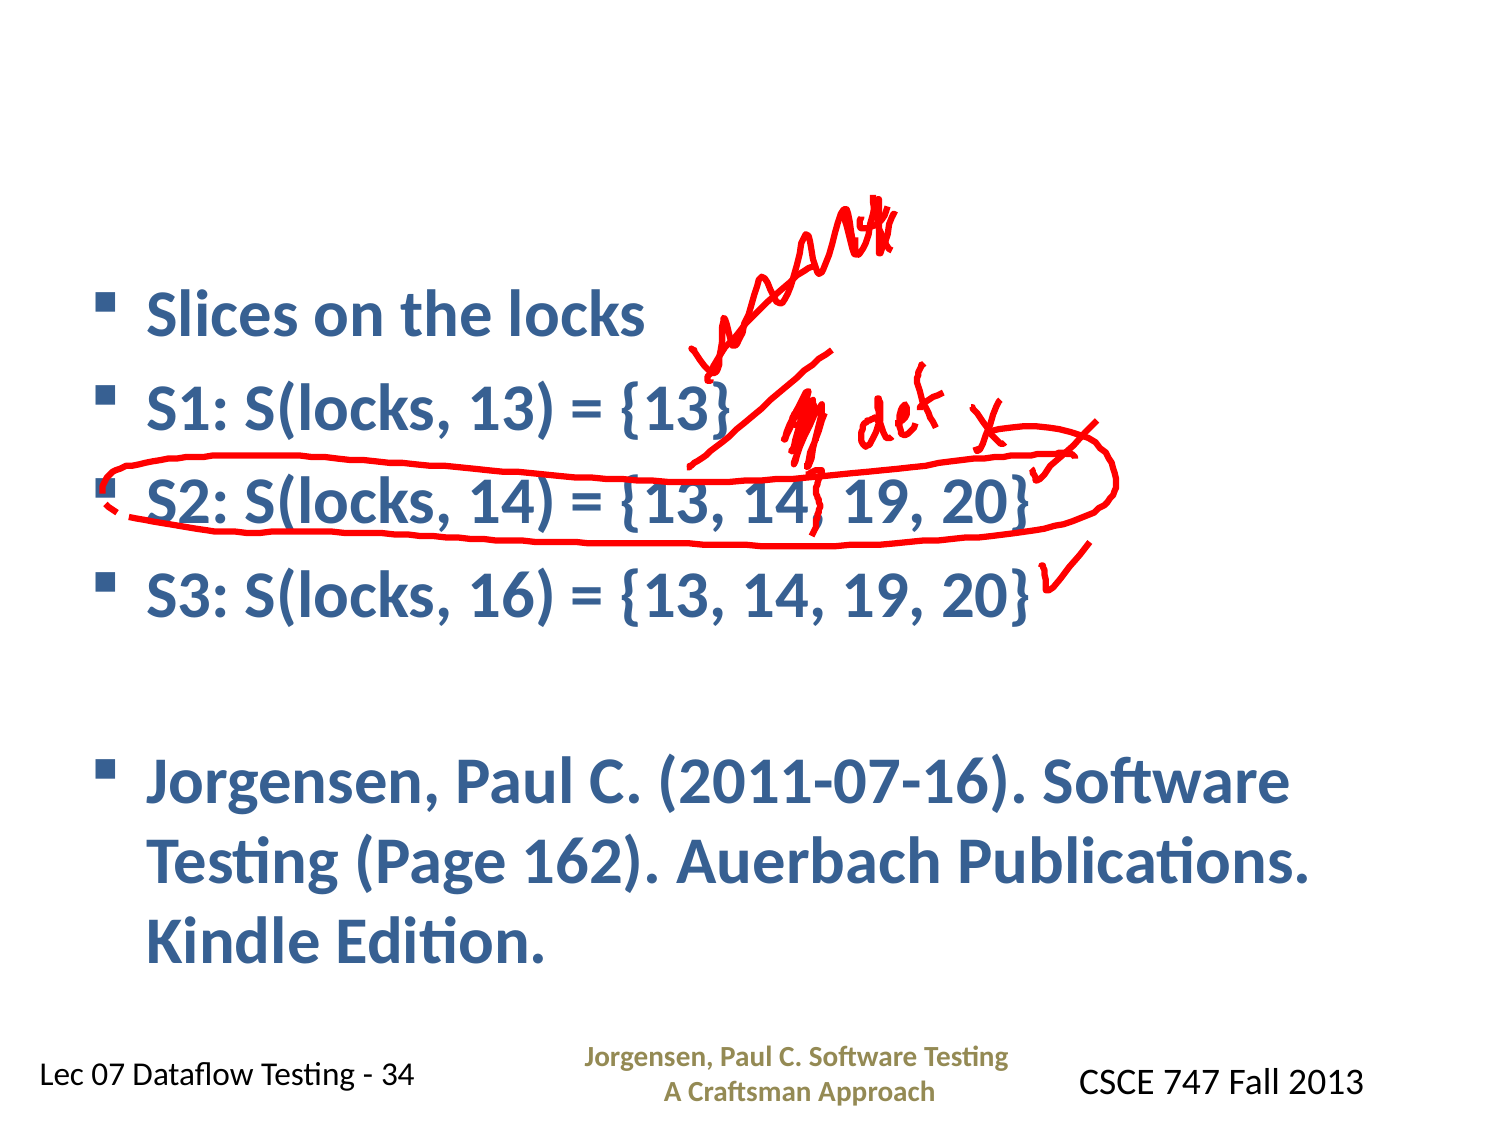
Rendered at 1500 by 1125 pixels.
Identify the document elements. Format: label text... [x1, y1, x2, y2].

text_box [1030, 419, 1098, 482]
text_box [885, 238, 893, 252]
text_box [860, 397, 893, 448]
text_box [925, 402, 937, 429]
text_box [719, 300, 780, 370]
text_box [805, 469, 823, 537]
text_box [859, 212, 872, 230]
text_box [988, 427, 1006, 445]
text_box [971, 406, 987, 426]
text_box [706, 373, 717, 382]
text_box [690, 198, 897, 375]
text_box [1040, 541, 1091, 592]
text_box [974, 399, 1001, 452]
text_box [916, 362, 931, 403]
text_box [783, 390, 826, 468]
text_box [774, 280, 791, 296]
footer Jorgensen, Paul C. Software Testing A Craftsman Approach [562, 1042, 1038, 1103]
text_box [919, 391, 944, 411]
text_box [880, 206, 889, 221]
text_box [852, 230, 857, 243]
text_box [895, 403, 917, 436]
list Slices on the locks S1: S(locks, 13) = {13} S2: S(locks, 14) = {13, 14, 19, 20} S3: S(locks, 16) = {13, 14, 19, 20} Jorgensen, Paul C. (2011-07-16). Software Testing (Page 162). Auerbach Publications. Kindle Edition. [75, 262, 1425, 1005]
text_box [793, 403, 803, 426]
text_box [101, 454, 553, 494]
text_box [128, 425, 1117, 548]
text_box [686, 349, 833, 468]
